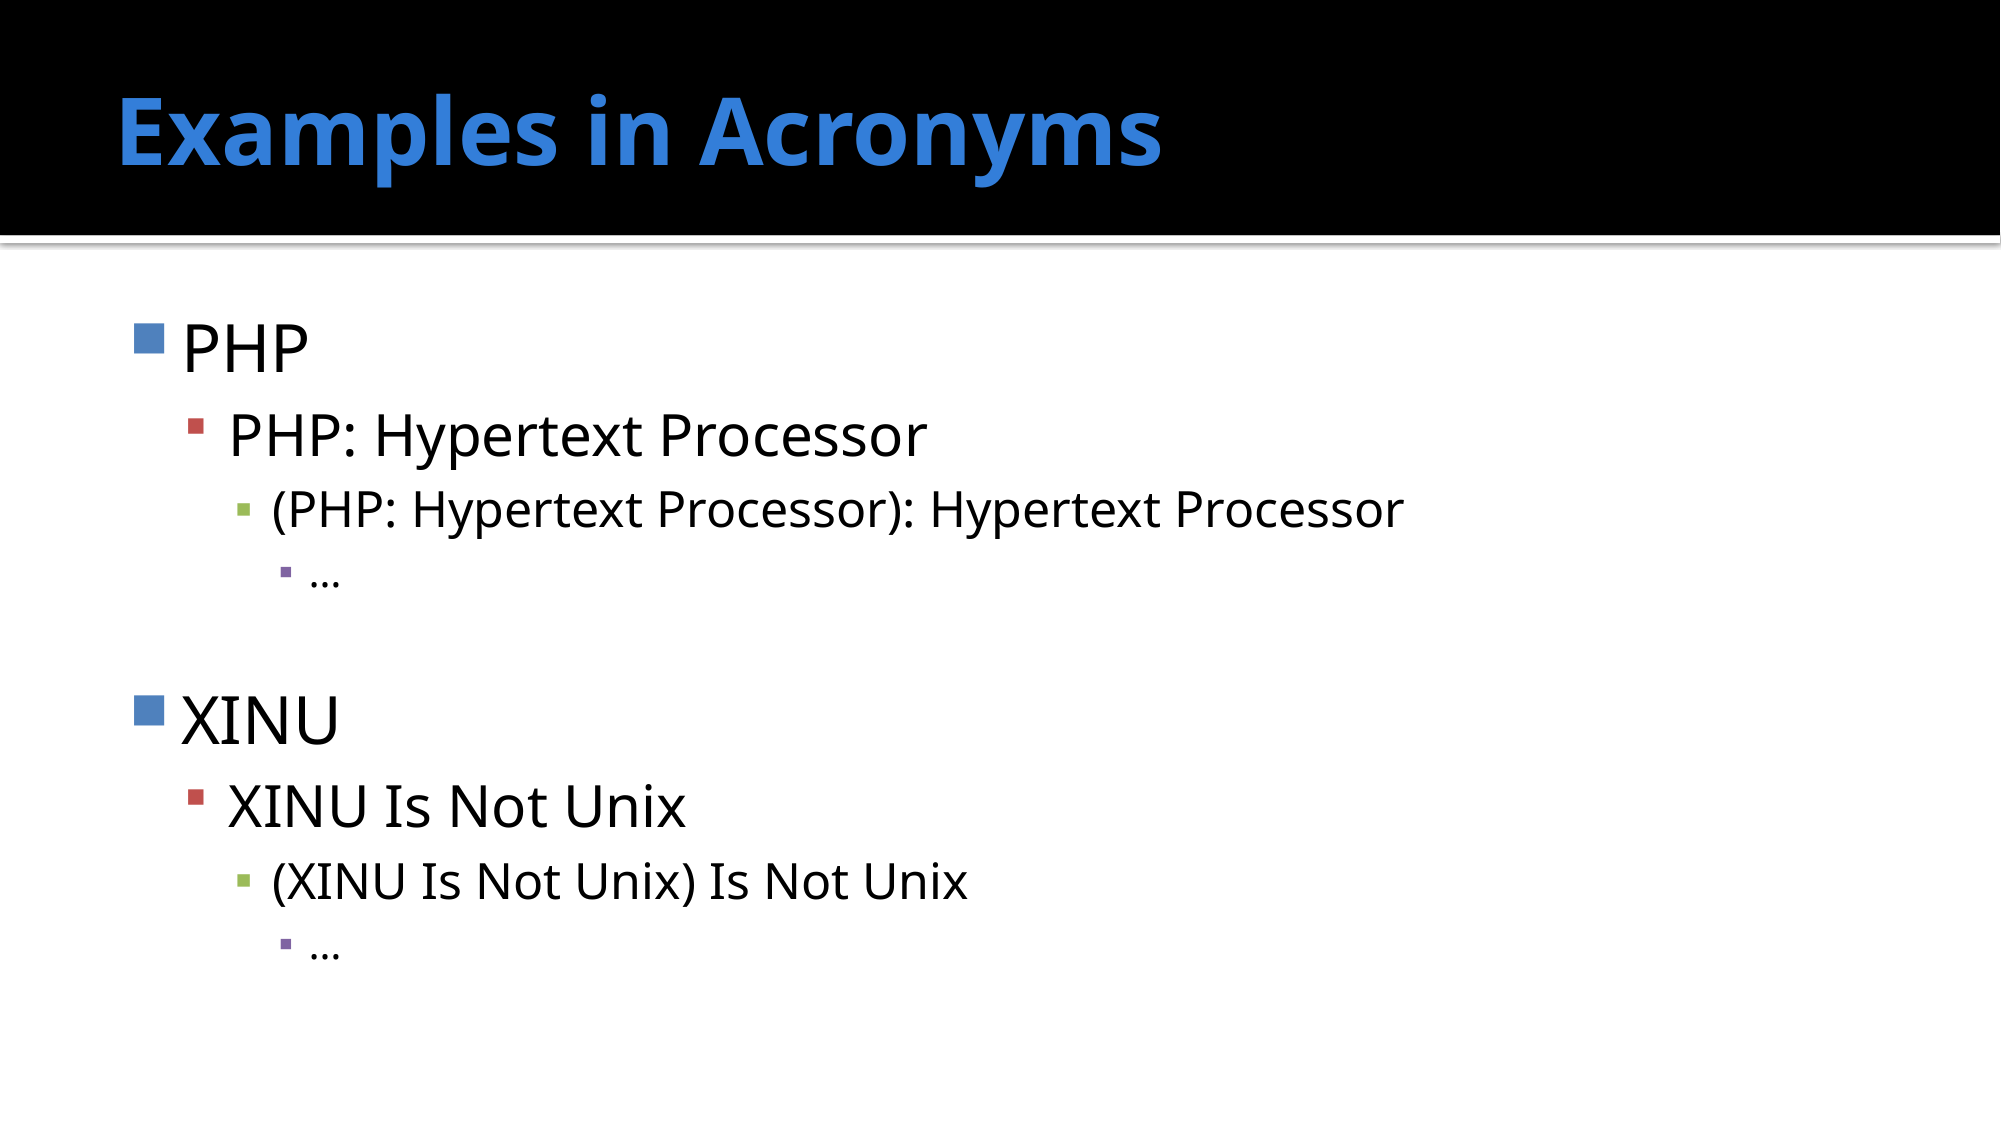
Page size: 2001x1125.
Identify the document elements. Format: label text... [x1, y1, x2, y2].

list PHP PHP: Hypertext Processor (PHP: Hypertext Processor): Hypertext Processor … XINU XINU Is Not Unix (XINU Is Not Unix) Is Not Unix … [99, 291, 1900, 1050]
title Examples in Acronyms [99, 25, 1900, 231]
